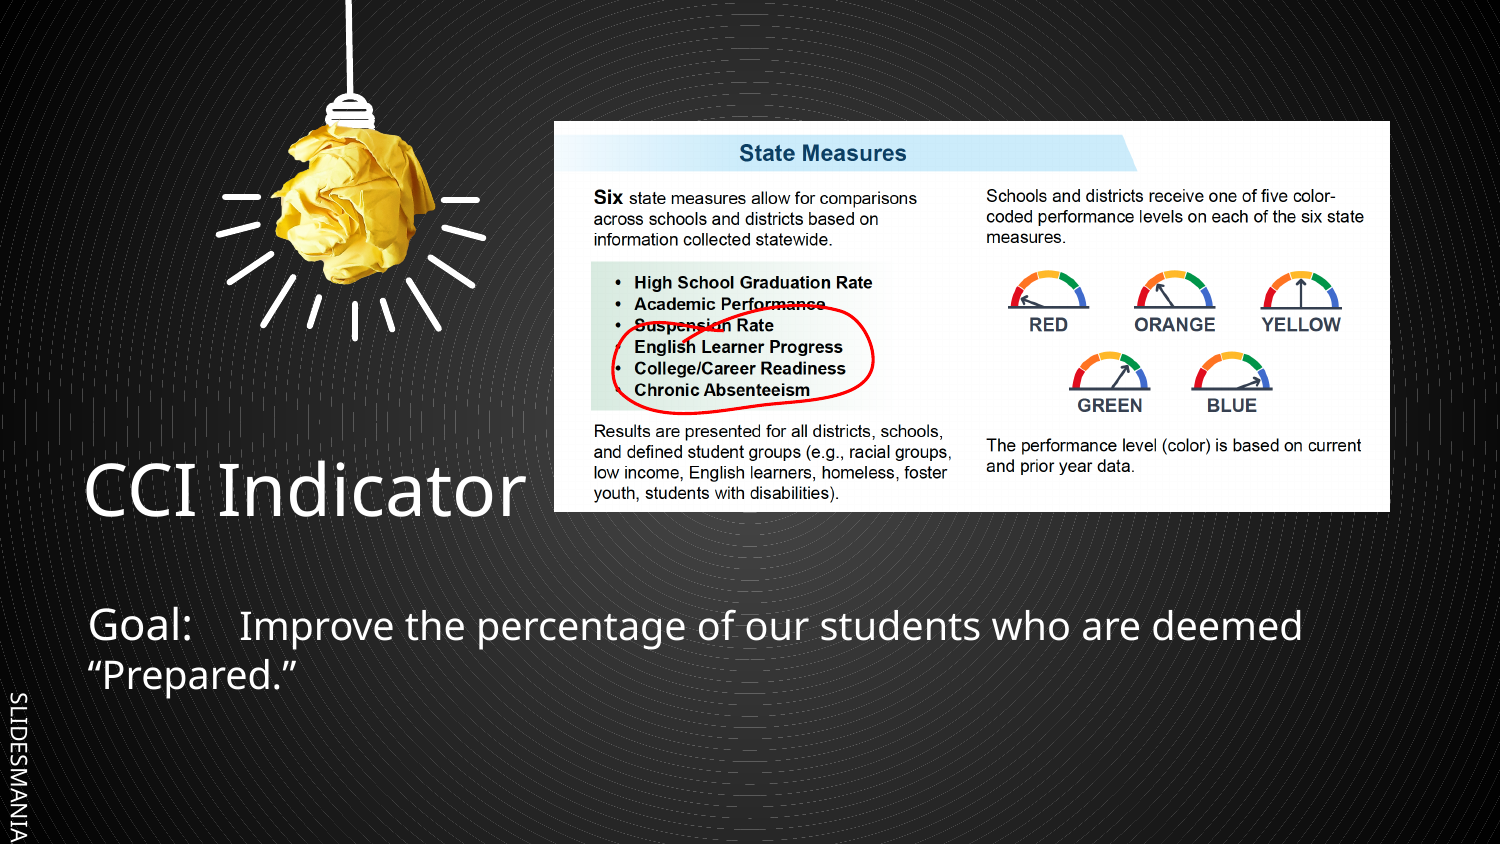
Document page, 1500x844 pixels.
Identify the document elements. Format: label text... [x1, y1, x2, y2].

title CCI Indicator [29, 413, 581, 547]
subtitle Goal: Improve the percentage of our students who are deemed “Prepared.” [72, 582, 1390, 738]
picture [554, 121, 1390, 512]
picture [270, 116, 436, 285]
